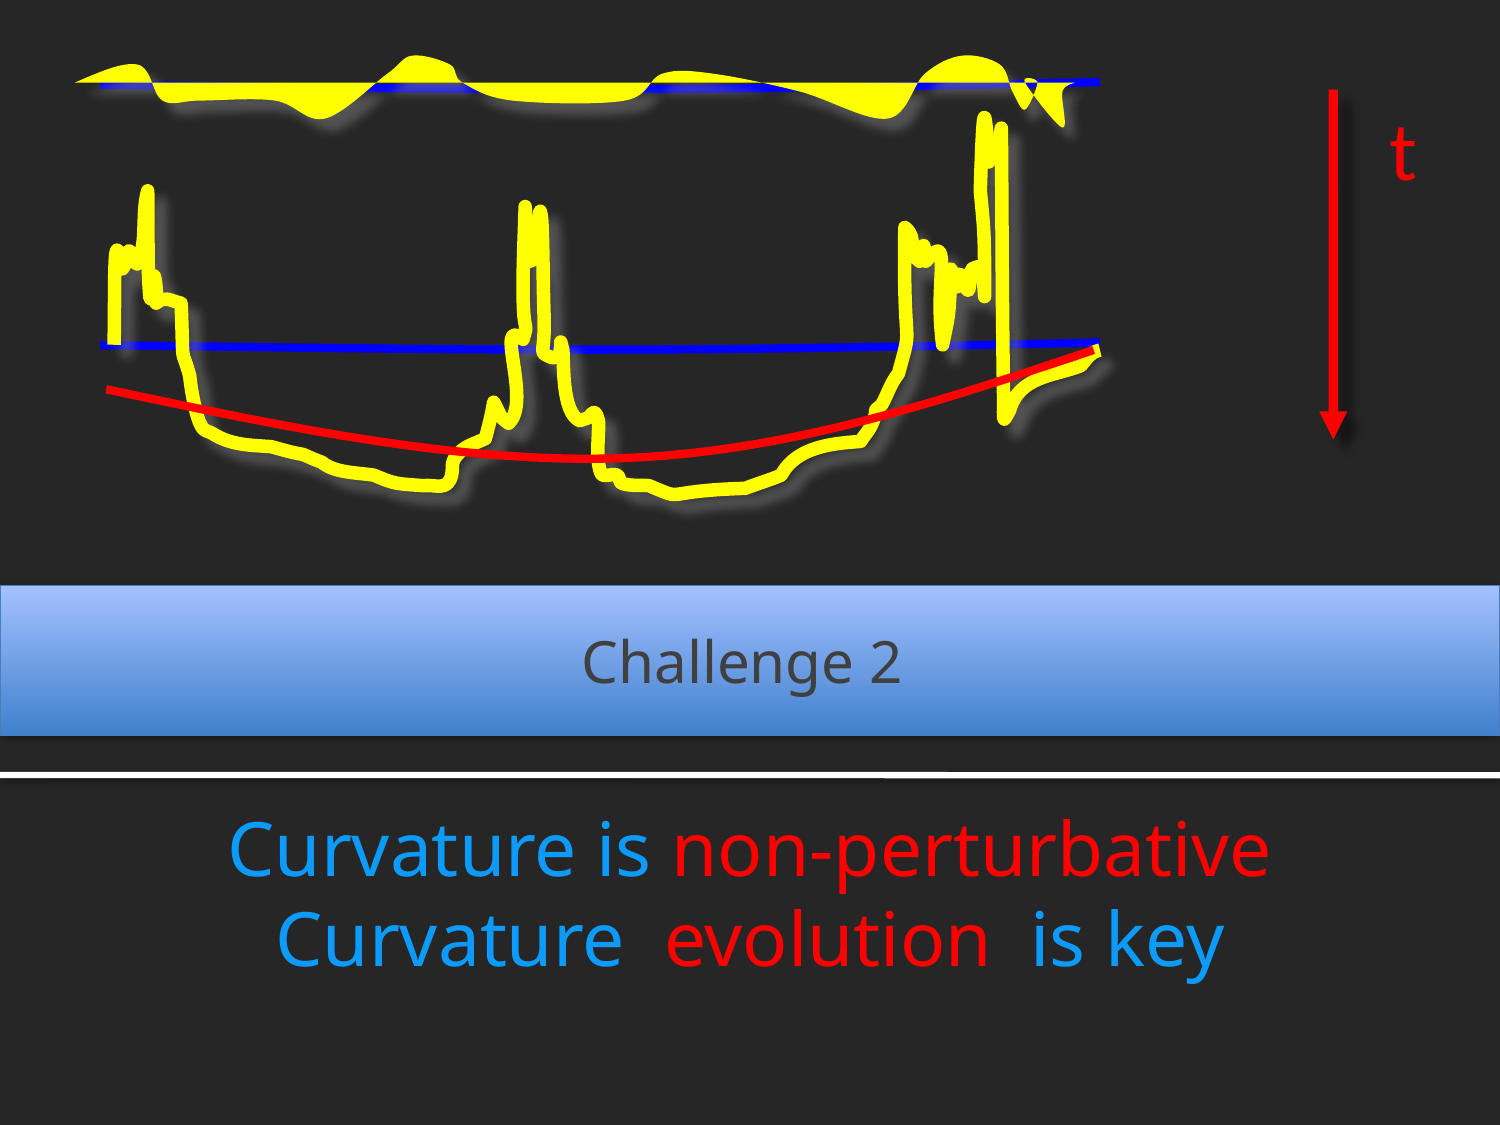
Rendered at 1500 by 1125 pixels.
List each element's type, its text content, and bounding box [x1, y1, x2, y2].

text_box [1327, 89, 1340, 440]
text_box [75, 55, 1075, 128]
text_box [106, 349, 1094, 459]
text_box [562, 343, 906, 348]
text_box Curvature is non-perturbative Curvature evolution is key [0, 797, 1500, 986]
text_box [648, 83, 665, 88]
text_box [598, 419, 874, 495]
text_box t [1374, 89, 1438, 205]
text_box Challenge 2 [0, 585, 1500, 736]
text_box [372, 83, 391, 89]
text_box [1003, 350, 1100, 420]
text_box [195, 409, 460, 487]
text_box [114, 117, 1075, 385]
text_box [751, 83, 781, 89]
